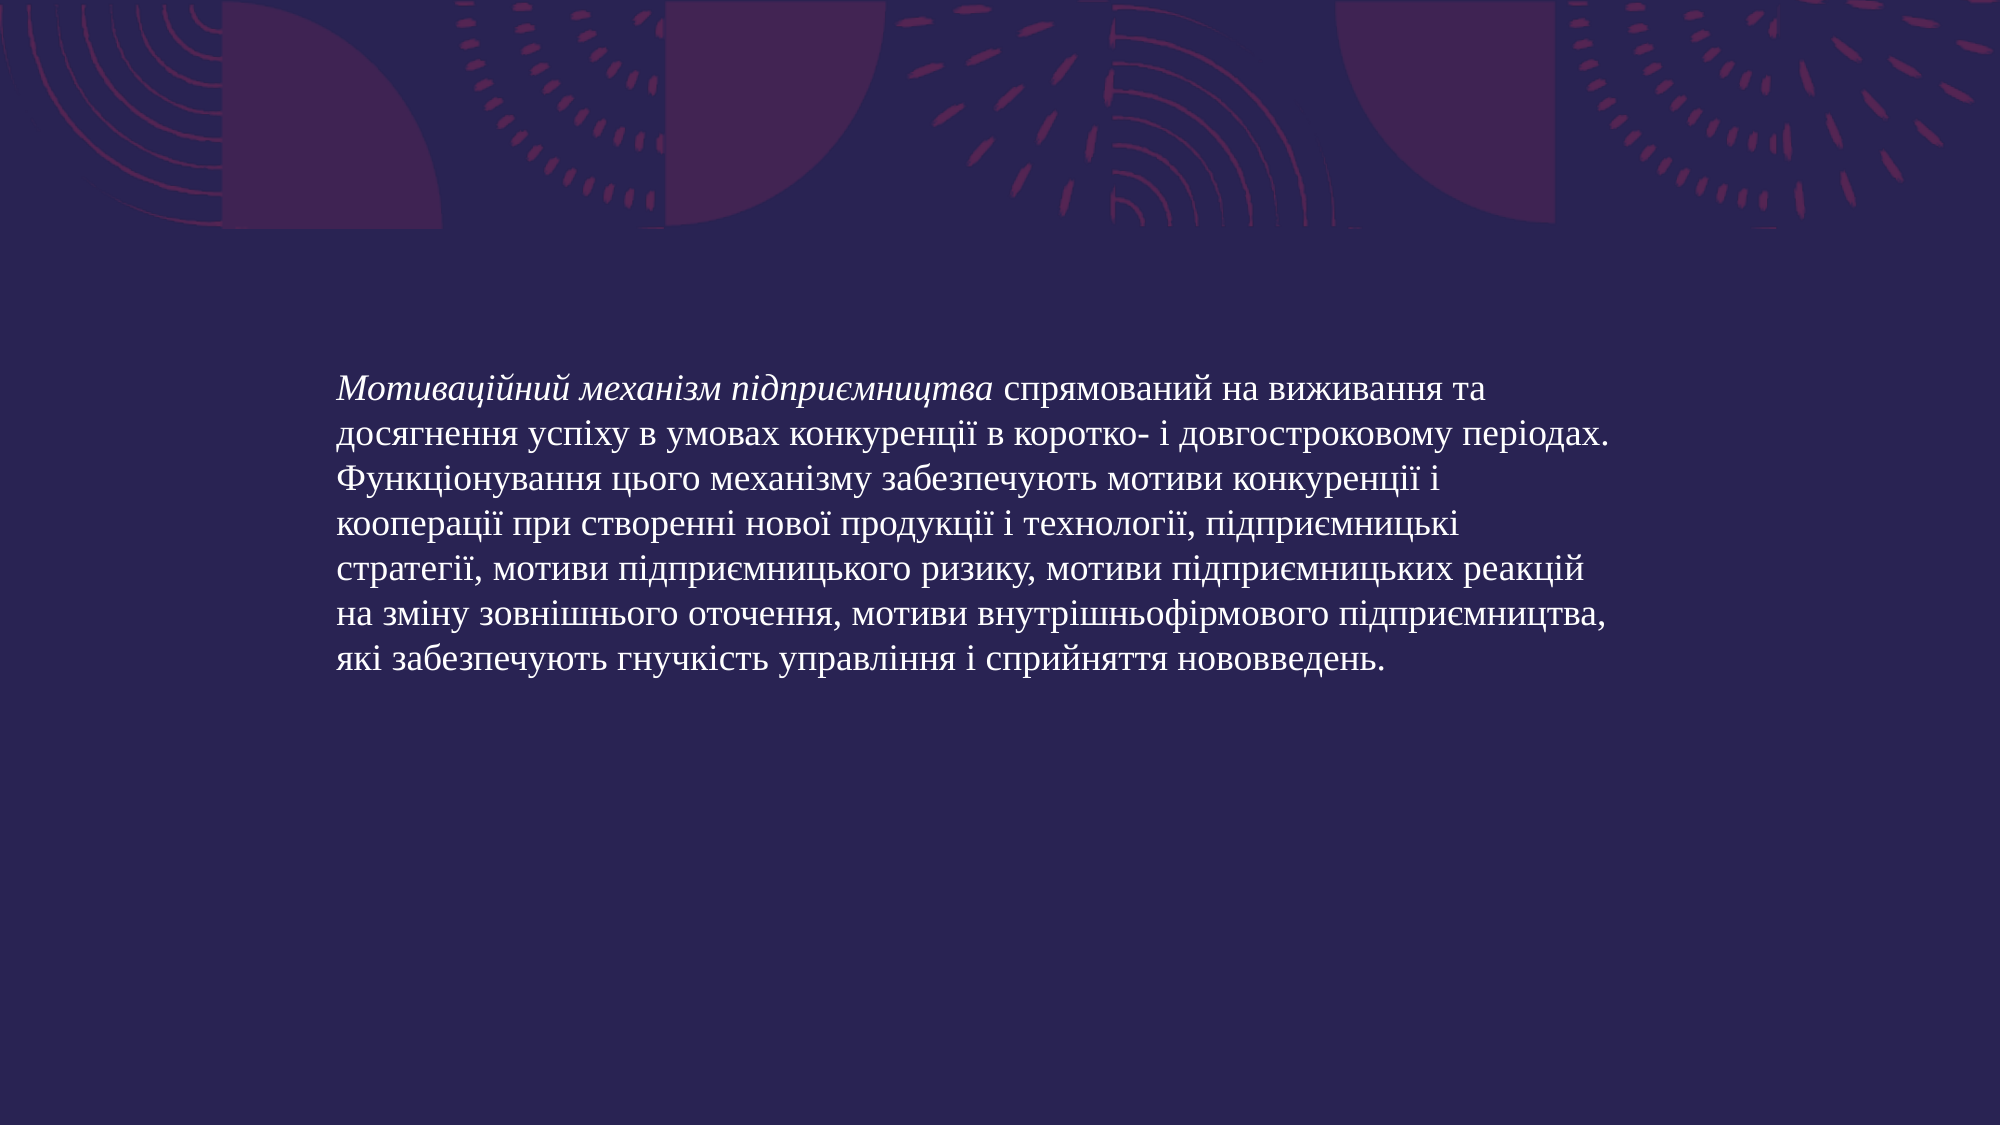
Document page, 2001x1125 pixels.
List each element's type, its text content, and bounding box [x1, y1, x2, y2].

text_box Мотиваційний механізм підприємництва спрямований на виживання та досягнення успіху в умовах конкуренції в коротко- і довгостроковому періодах. Функціонування цього механізму забезпечують мотиви конкуренції і кооперації при створенні нової продукції і технології, підприємницькі стратегії, мотиви підприємницького ризику, мотиви підприємницьких реакцій на зміну зовнішнього оточення, мотиви внутрішньофірмового підприємництва, які забезпечують гнучкість управління і сприйняття нововведень. [321, 355, 1627, 686]
